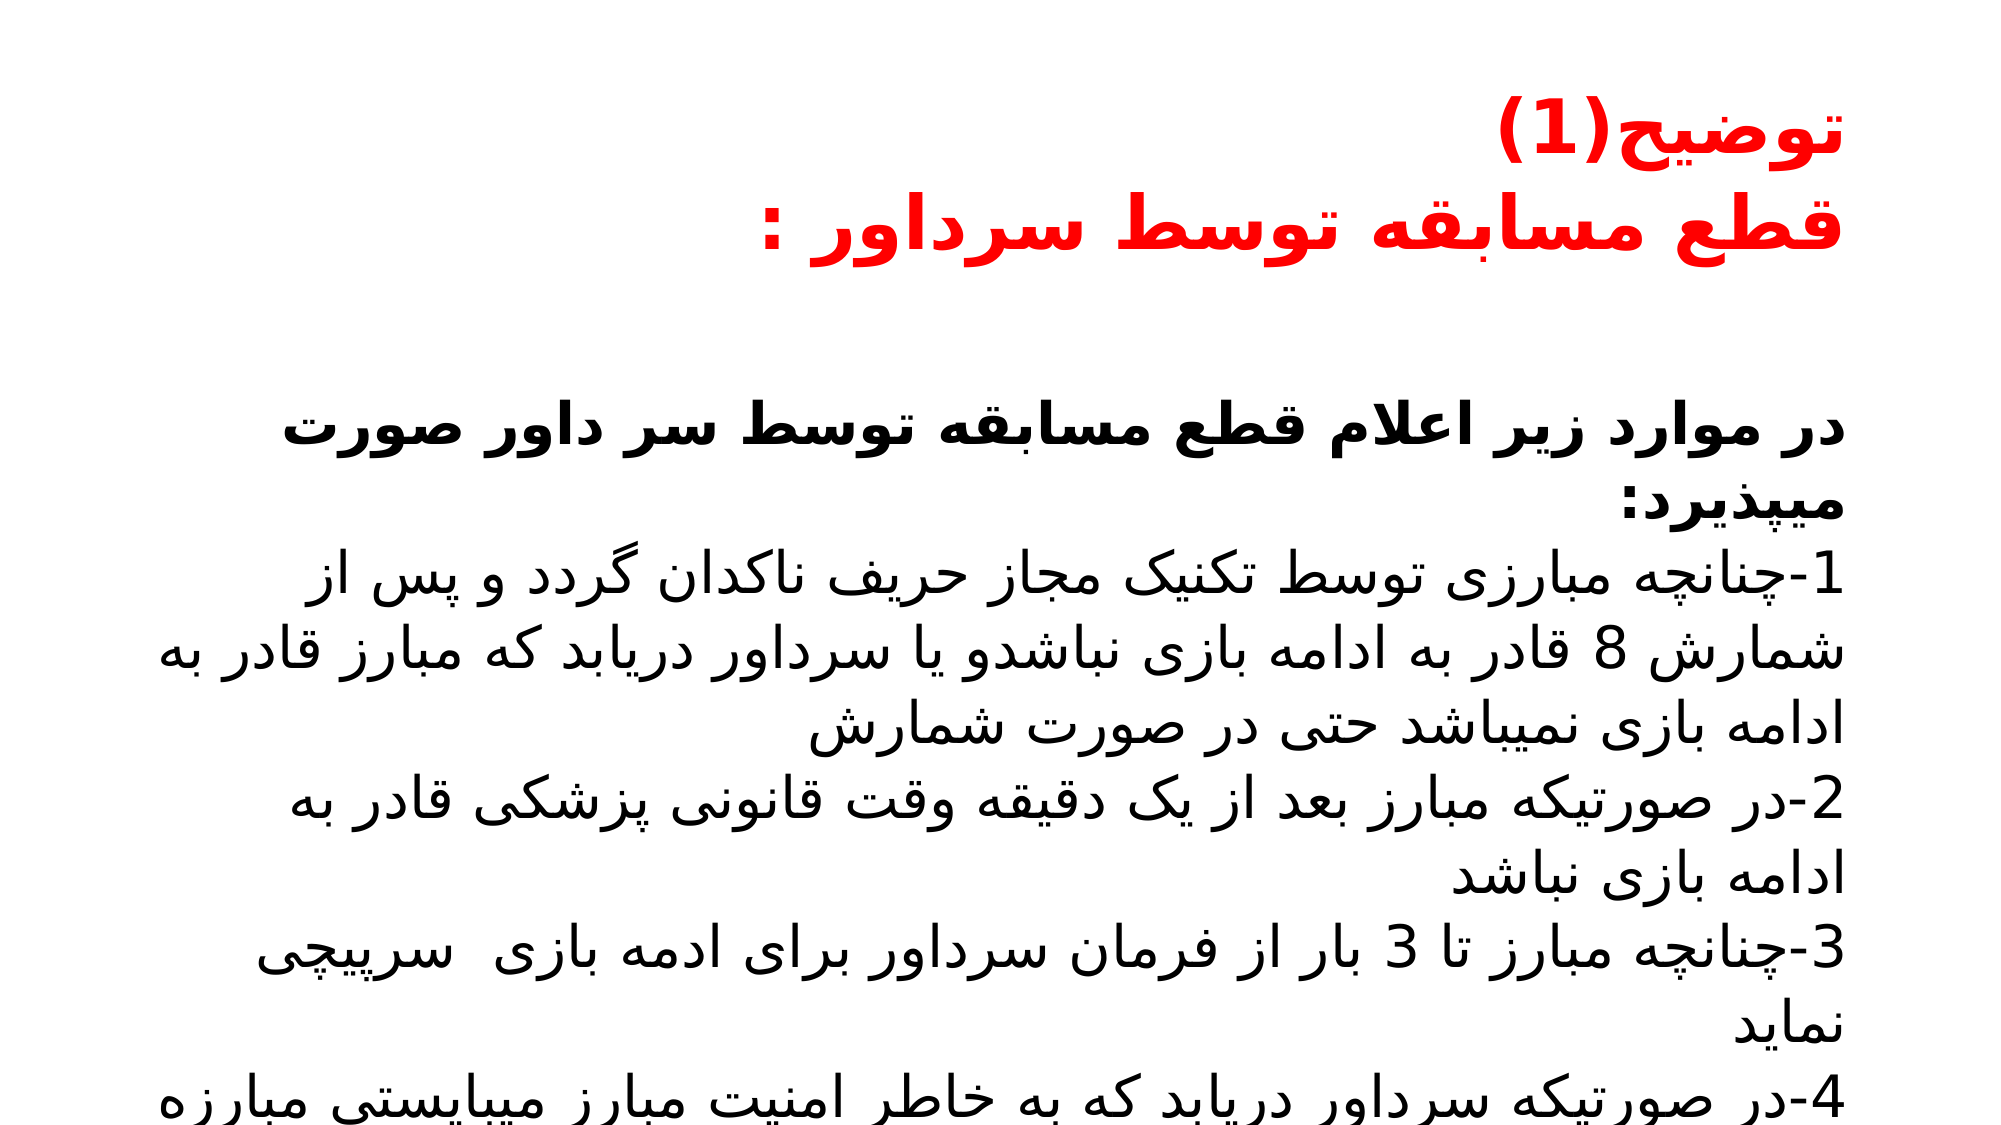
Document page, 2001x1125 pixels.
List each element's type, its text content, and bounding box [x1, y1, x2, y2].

list در موارد زیر اعلام قطع مسابقه توسط سر داور صورت میپذیرد: 1-چنانچه مبارزی توسط تکنیک مجاز حریف ناکدان گردد و پس از شمارش 8 قادر به ادامه بازی نباشدو یا سرداور دریابد که مبارز قادر به ادامه بازی نمیباشد حتی در صورت شمارش 2-در صورتیکه مبارز بعد از یک دقیقه وقت قانونی پزشکی قادر به ادامه بازی نباشد 3-چنانچه مبارز تا 3 بار از فرمان سرداور برای ادمه بازی سرپیچی نماید 4-در صورتیکه سرداور دریابد که به خاطر امنیت مبارز میبایستی مبارزه قطع گردد 5-هنگامیکه تیم پزشکی دریابد که مسابقه میبایستی به خاطر شدت جراحت مبارز قطع گردد . [137, 373, 1863, 993]
title توضيح(1) قطع مسابقه توسط سرداور : [137, 59, 1863, 278]
